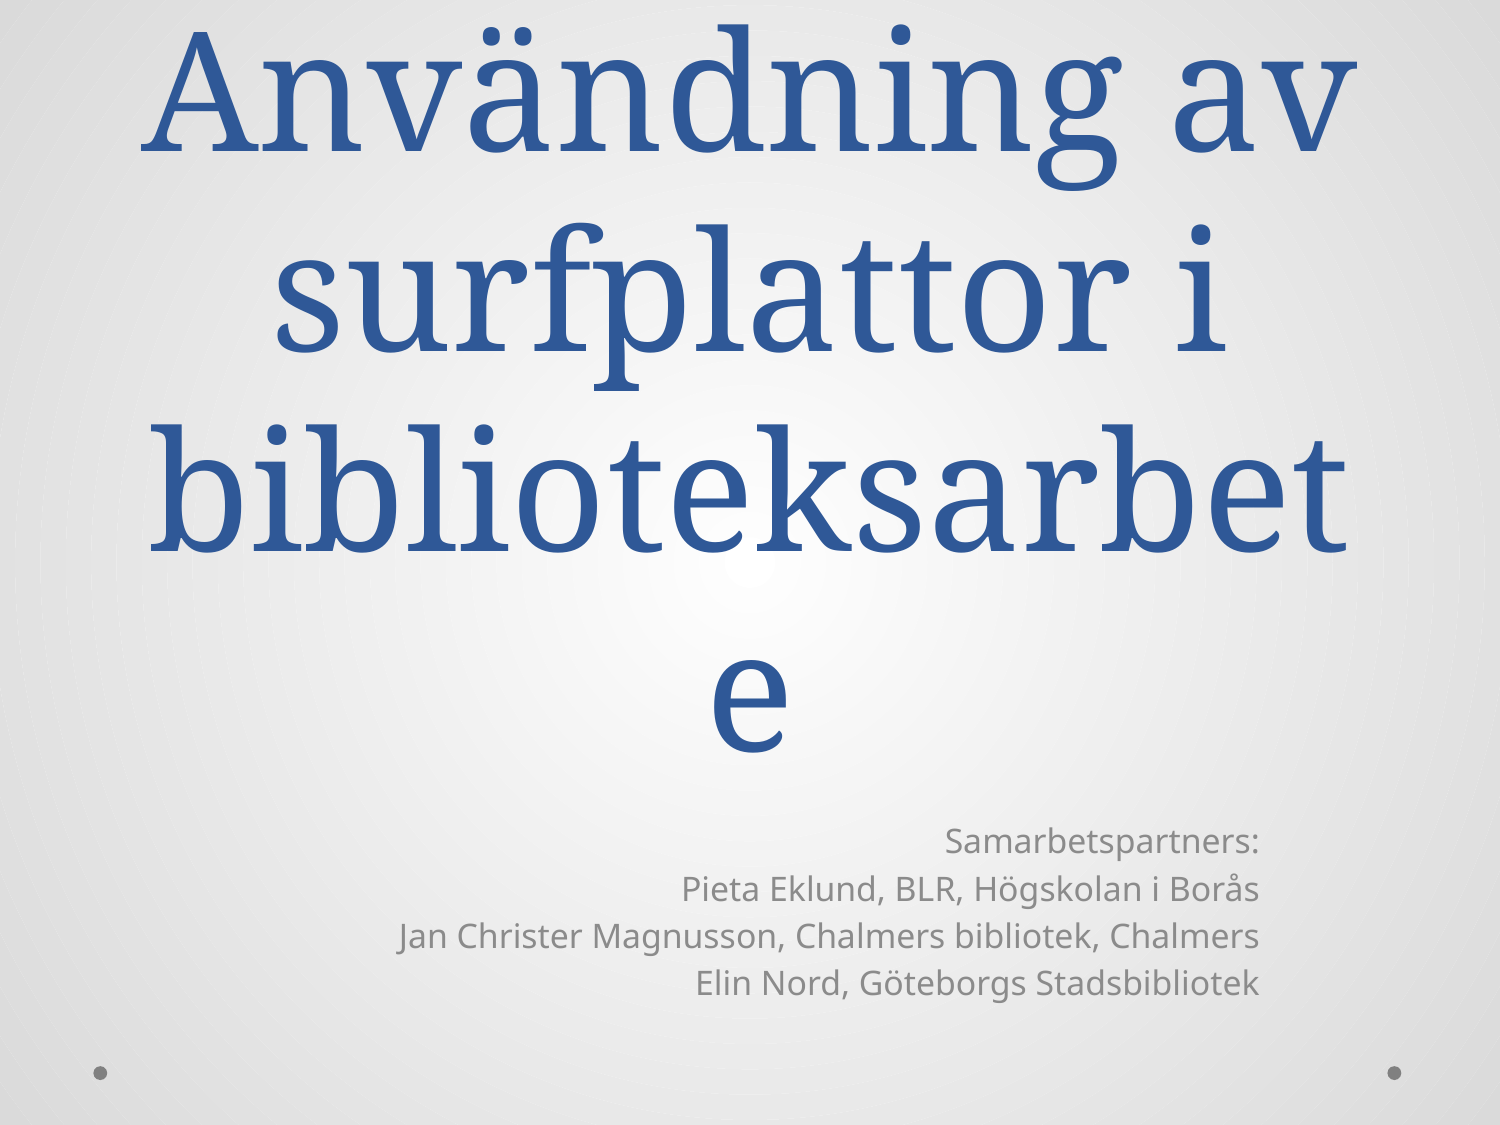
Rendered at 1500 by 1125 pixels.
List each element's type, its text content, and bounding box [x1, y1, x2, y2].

subtitle Samarbetspartners: Pieta Eklund, BLR, Högskolan i Borås Jan Christer Magnusson, Chalmers bibliotek, Chalmers Elin Nord, Göteborgs Stadsbibliotek [225, 812, 1275, 1013]
title Användning av surfplattor i biblioteksarbete [112, 0, 1388, 800]
